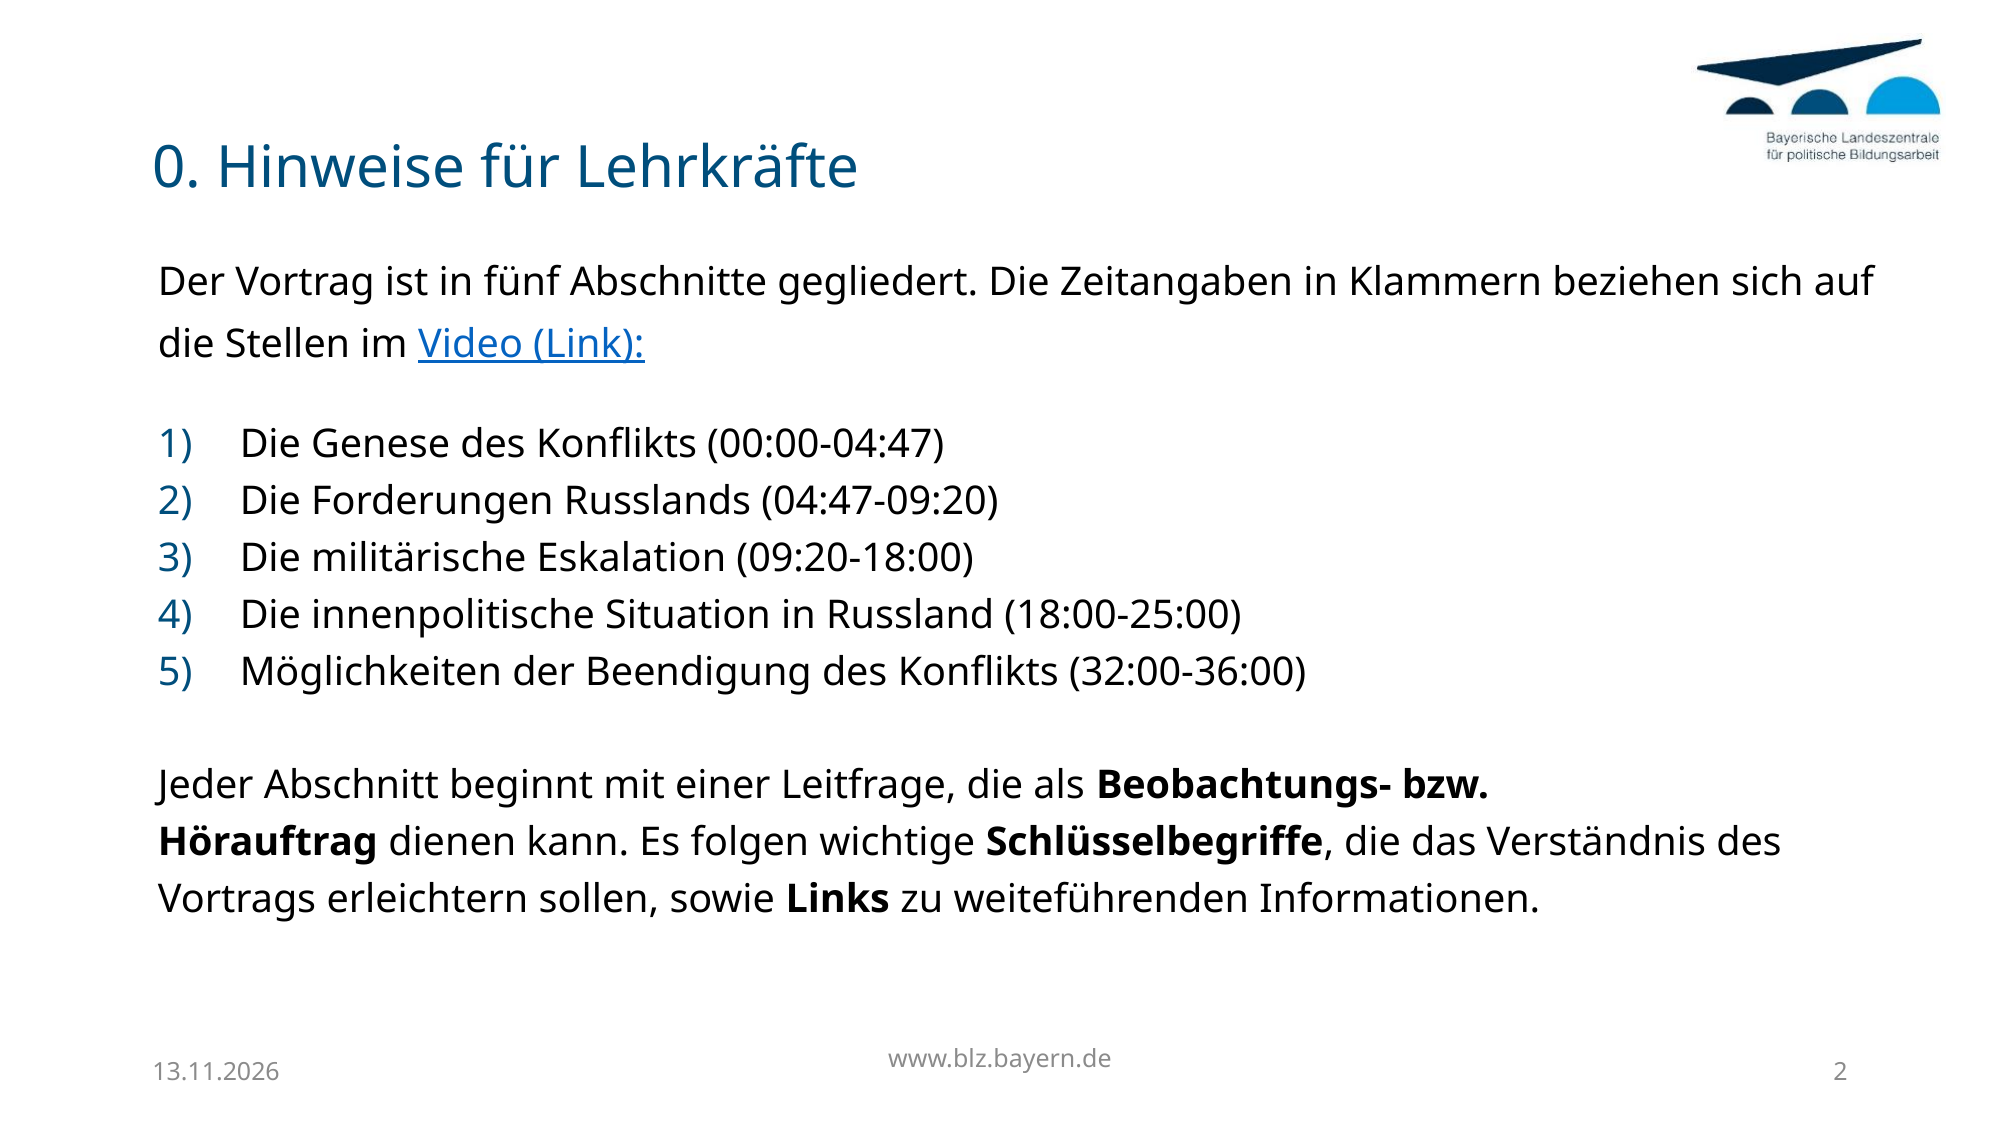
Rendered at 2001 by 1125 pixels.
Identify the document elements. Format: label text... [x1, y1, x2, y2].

title 0. Hinweise für Lehrkräfte [137, 59, 1863, 278]
list Der Vortrag ist in fünf Abschnitte gegliedert. Die Zeitangaben in Klammern beziehen sich auf die Stellen im Video (Link): Die Genese des Konflikts (00:00-04:47) Die Forderungen Russlands (04:47-09:20) Die militärische Eskalation (09:20-18:00) Die innenpolitische Situation in Russland (18:00-25:00) Möglichkeiten der Beendigung des Konflikts (32:00-36:00) Jeder Abschnitt beginnt mit einer Leitfrage, die als Beobachtungs- bzw. Hörauftrag dienen kann. Es folgen wichtige Schlüsselbegriffe, die das Verständnis des Vortrags erleichtern sollen, sowie Links zu weiteführenden Informationen. [142, 253, 1908, 968]
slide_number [137, 1042, 588, 1103]
slide_number 2 [1412, 1042, 1863, 1103]
footer www.blz.bayern.de [662, 1042, 1338, 1103]
picture [1691, 33, 1946, 168]
